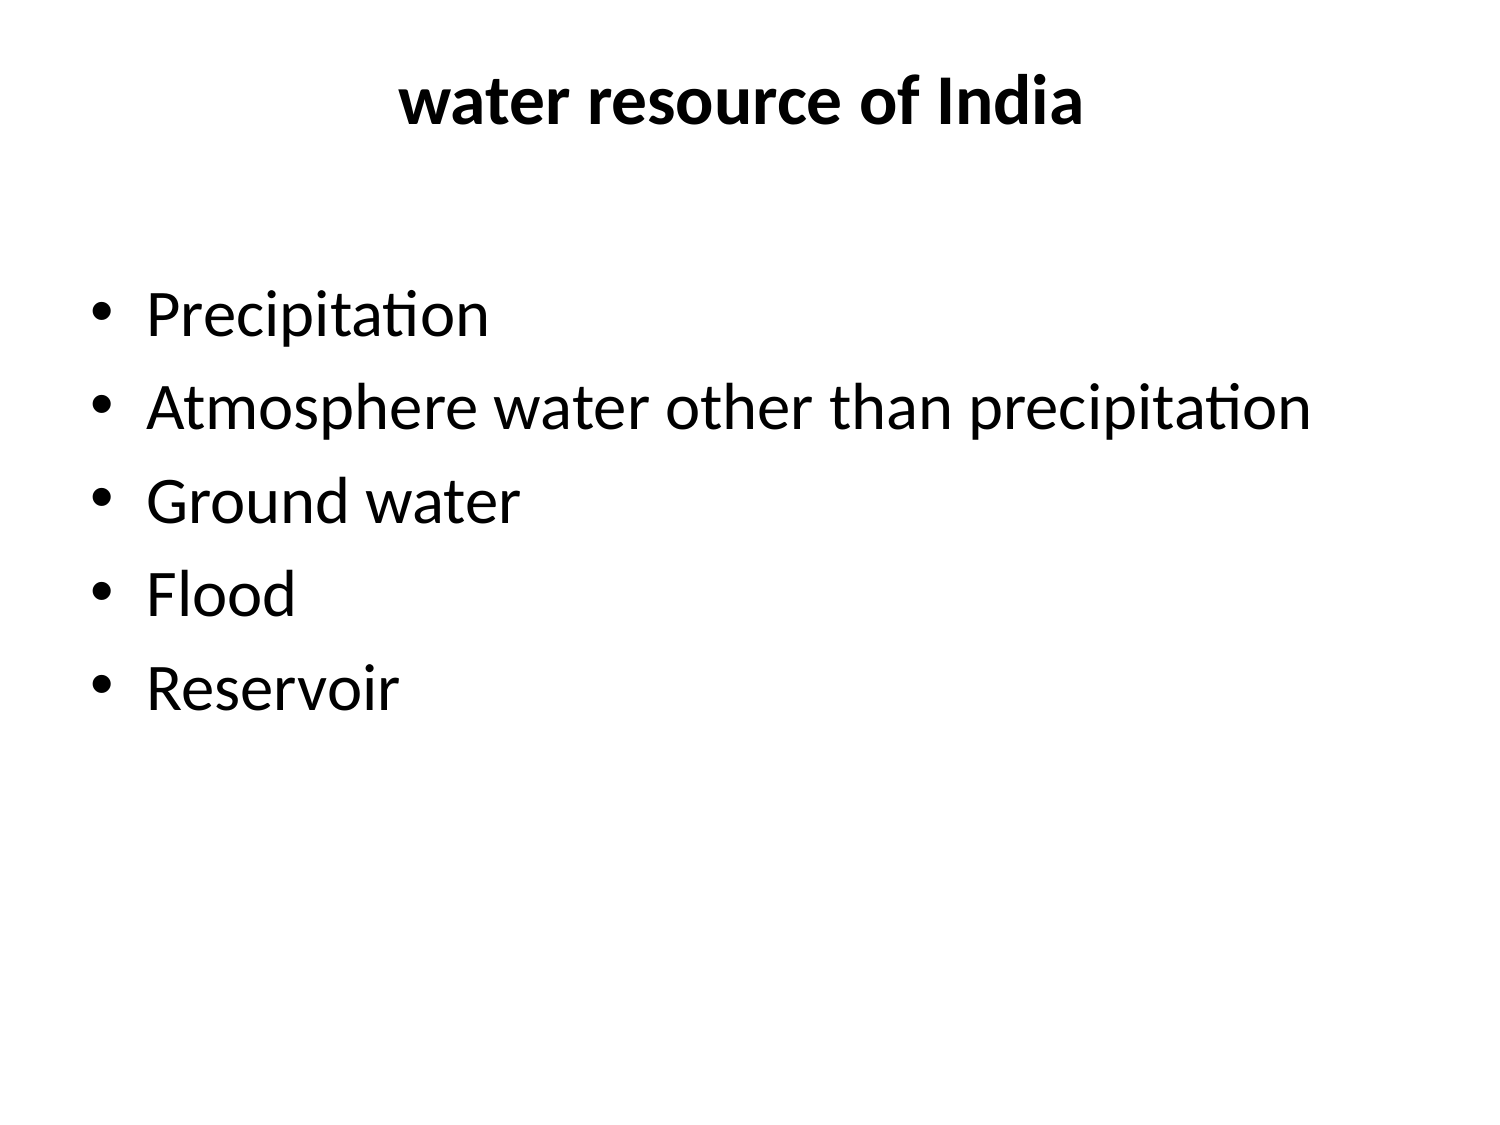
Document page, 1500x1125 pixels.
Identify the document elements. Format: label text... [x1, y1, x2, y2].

title water resource of India [75, 45, 1425, 233]
list Precipitation Atmosphere water other than precipitation Ground water Flood Reservoir [75, 262, 1425, 1005]
